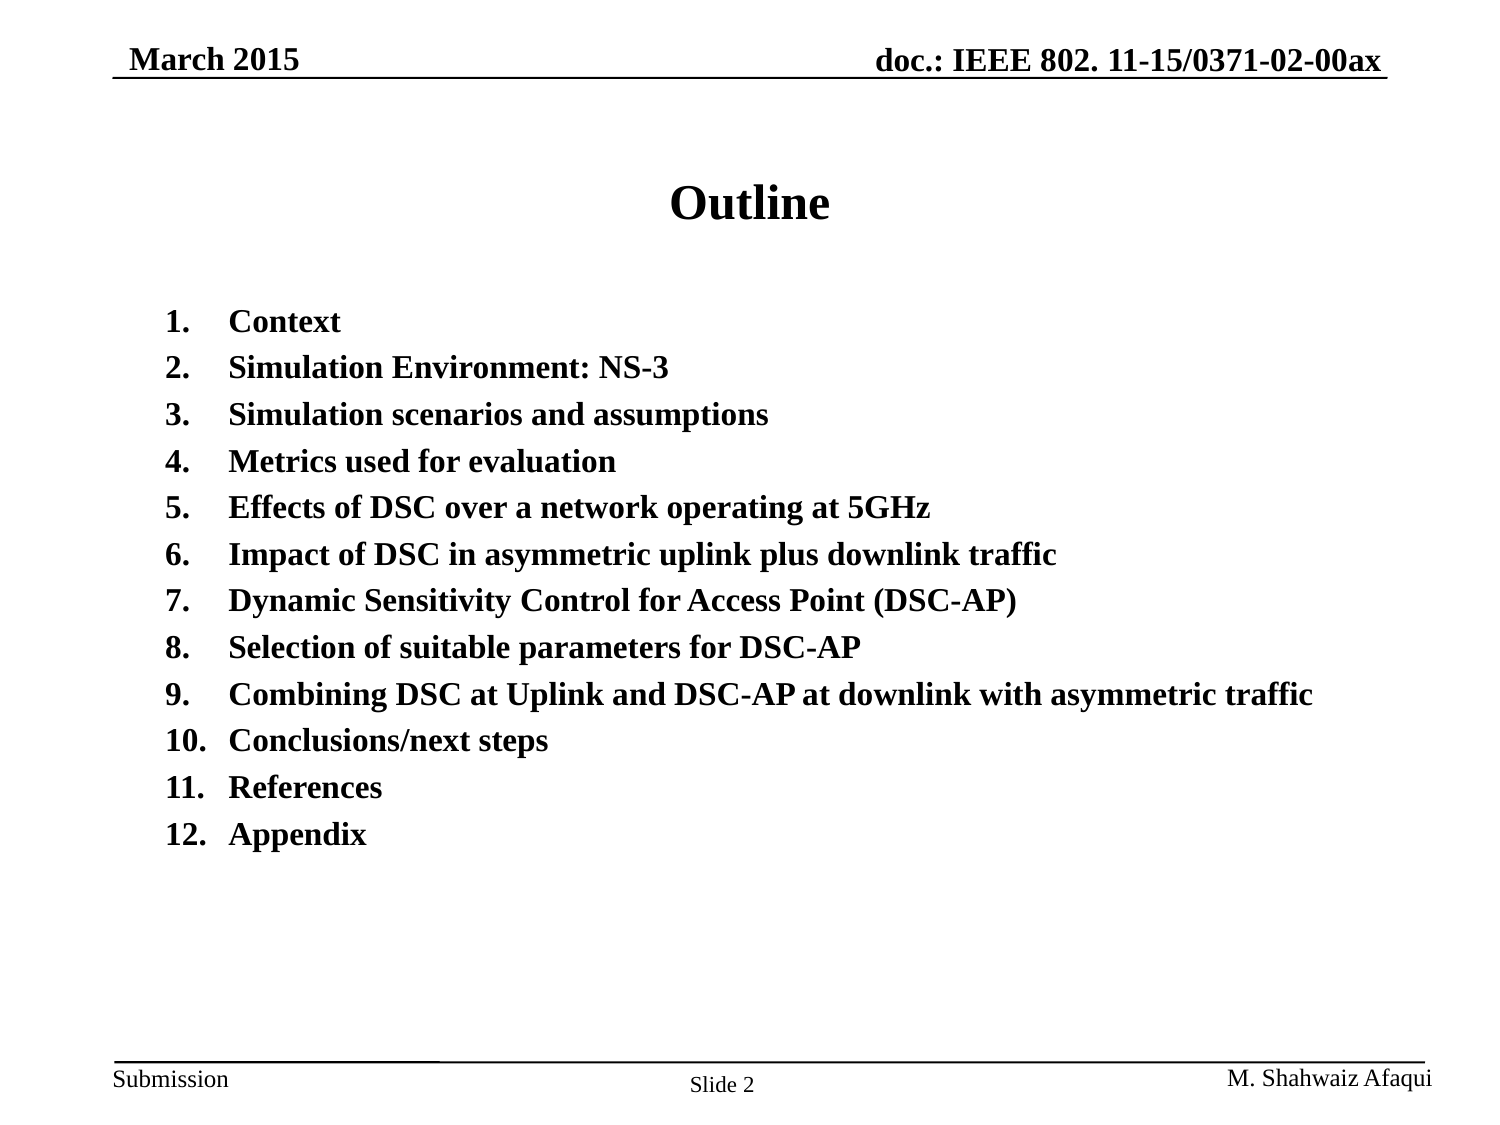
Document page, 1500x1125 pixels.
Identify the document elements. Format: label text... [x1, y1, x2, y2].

title Outline [112, 112, 1388, 288]
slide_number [114, 29, 335, 75]
list Context Simulation Environment: NS-3 Simulation scenarios and assumptions Metrics used for evaluation Effects of DSC over a network operating at 5GHz Impact of DSC in asymmetric uplink plus downlink traffic Dynamic Sensitivity Control for Access Point (DSC-AP) Selection of suitable parameters for DSC-AP Combining DSC at Uplink and DSC-AP at downlink with asymmetric traffic Conclusions/next steps References Appendix [150, 291, 1425, 967]
slide_number Slide 2 [675, 1062, 825, 1123]
